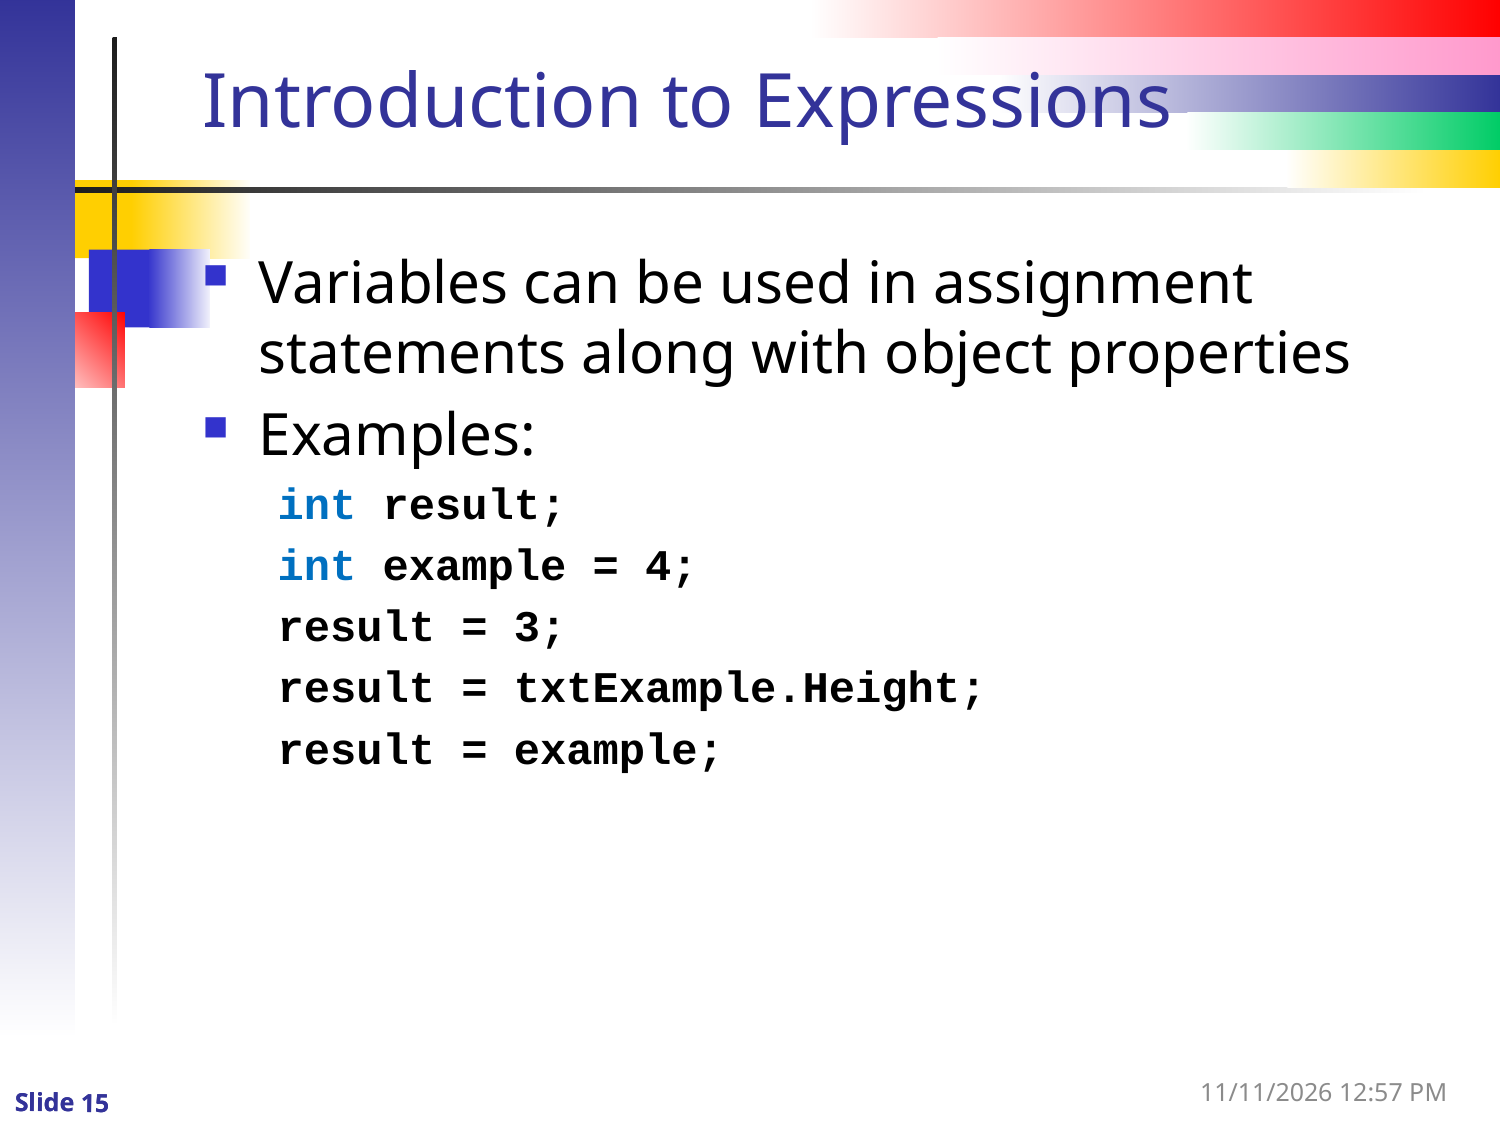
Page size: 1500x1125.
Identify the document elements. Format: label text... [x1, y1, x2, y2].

title Introduction to Expressions [187, 37, 1467, 151]
list Variables can be used in assignment statements along with object properties Examples: int result; int example = 4; result = 3; result = txtExample.Height; result = example; [187, 237, 1463, 988]
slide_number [1112, 1078, 1463, 1109]
